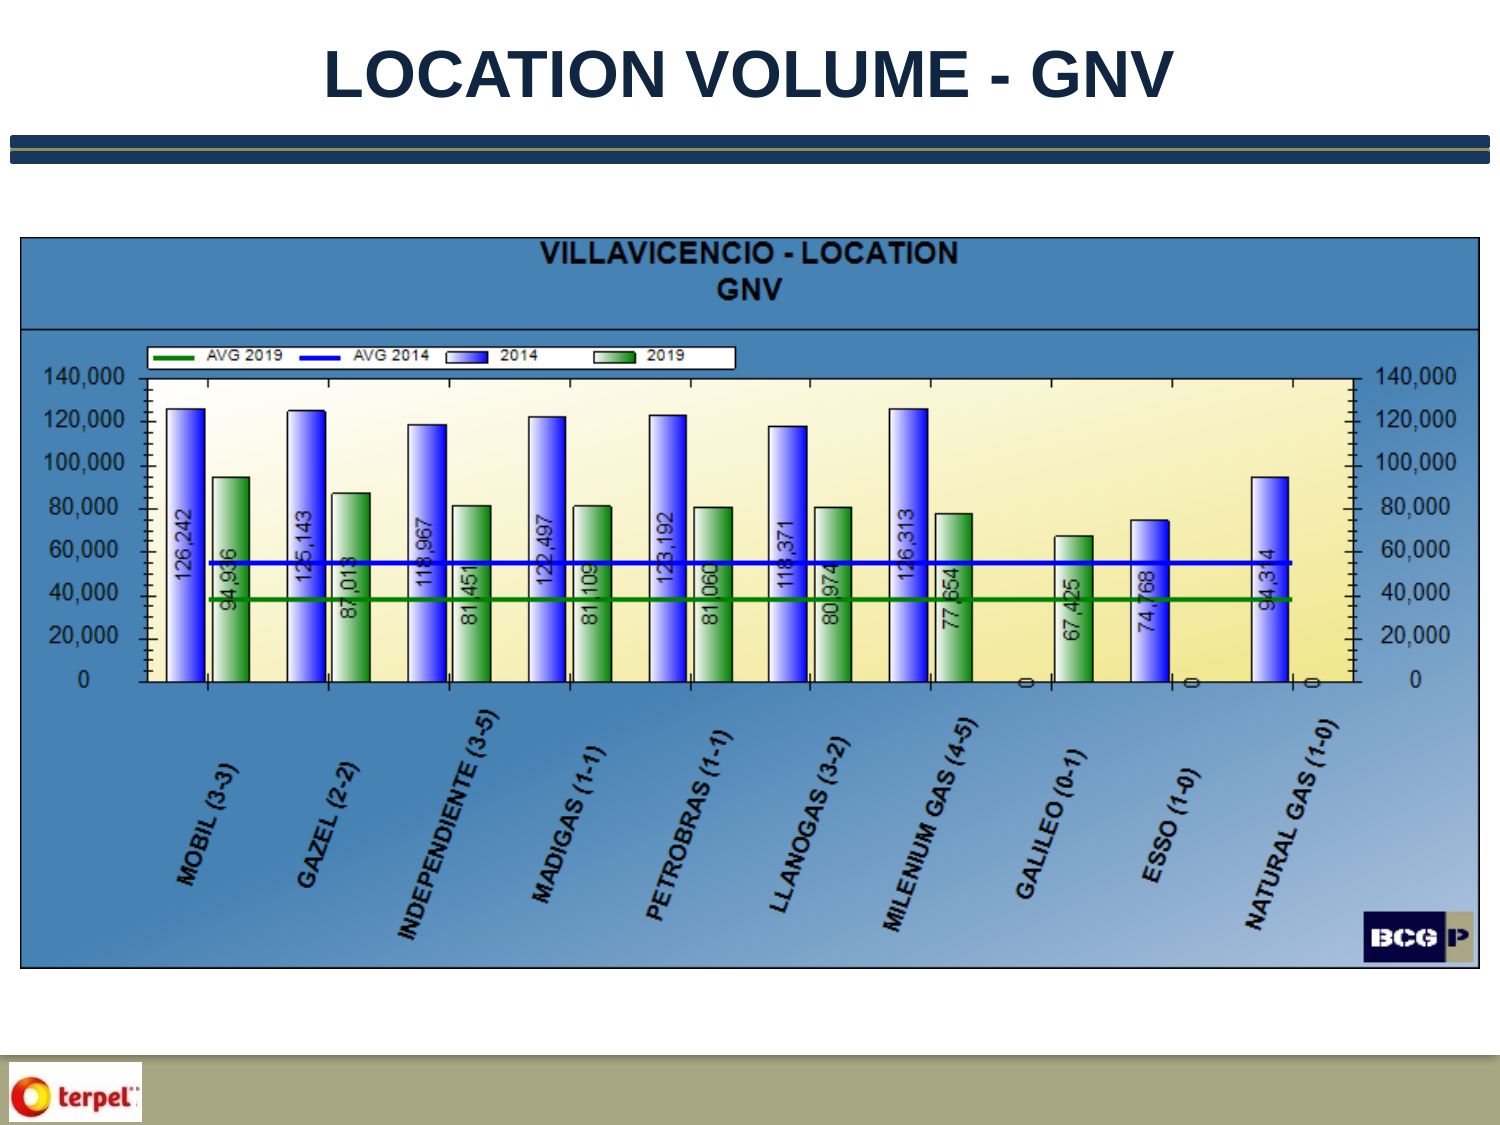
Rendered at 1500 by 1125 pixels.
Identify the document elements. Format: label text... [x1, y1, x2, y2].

title LOCATION VOLUME - GNV [12, 12, 1487, 130]
picture [20, 237, 1480, 970]
picture [9, 1062, 142, 1122]
